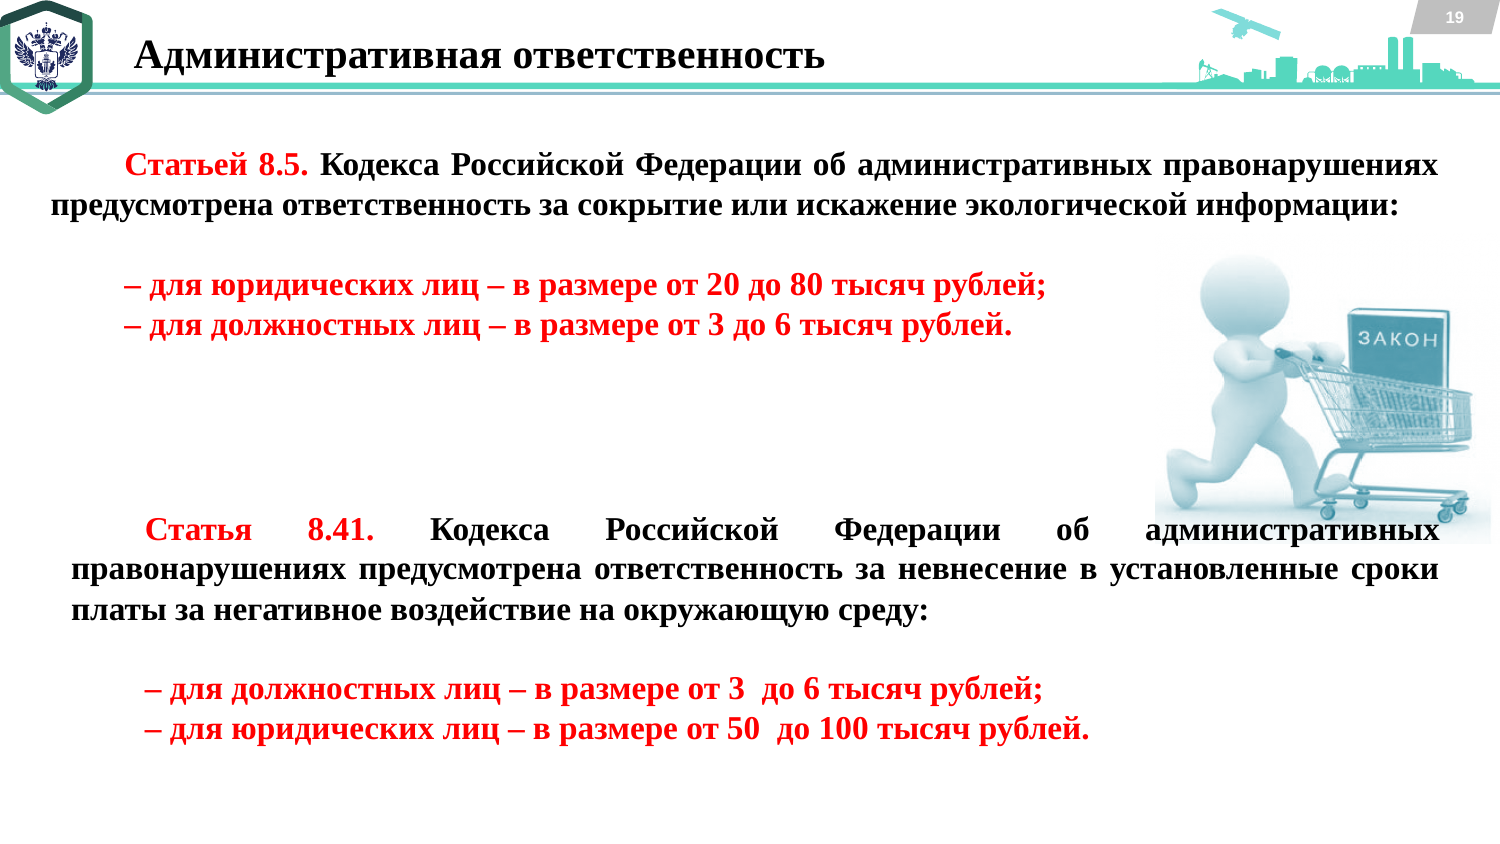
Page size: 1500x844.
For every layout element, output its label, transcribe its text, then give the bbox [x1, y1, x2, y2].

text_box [97, 8, 1500, 96]
picture [1155, 233, 1500, 544]
text_box Статьей 8.5. Кодекса Российской Федерации об административных правонарушениях предусмотрена ответственность за сокрытие или искажение экологической информации: – для юридических лиц – в размере от 20 до 80 тысяч рублей; – для должностных лиц – в размере от 3 до 6 тысяч рублей. [35, 103, 1455, 414]
text_box 19 [1414, 0, 1500, 7]
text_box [0, 0, 93, 116]
text_box Статья 8.41. Кодекса Российской Федерации об административных правонарушениях предусмотрена ответственность за невнесение в установленные сроки платы за негативное воздействие на окружающую среду: – для должностных лиц – в размере от 3 до 6 тысяч рублей; – для юридических лиц – в размере от 50 до 100 тысяч рублей. [56, 499, 1457, 754]
